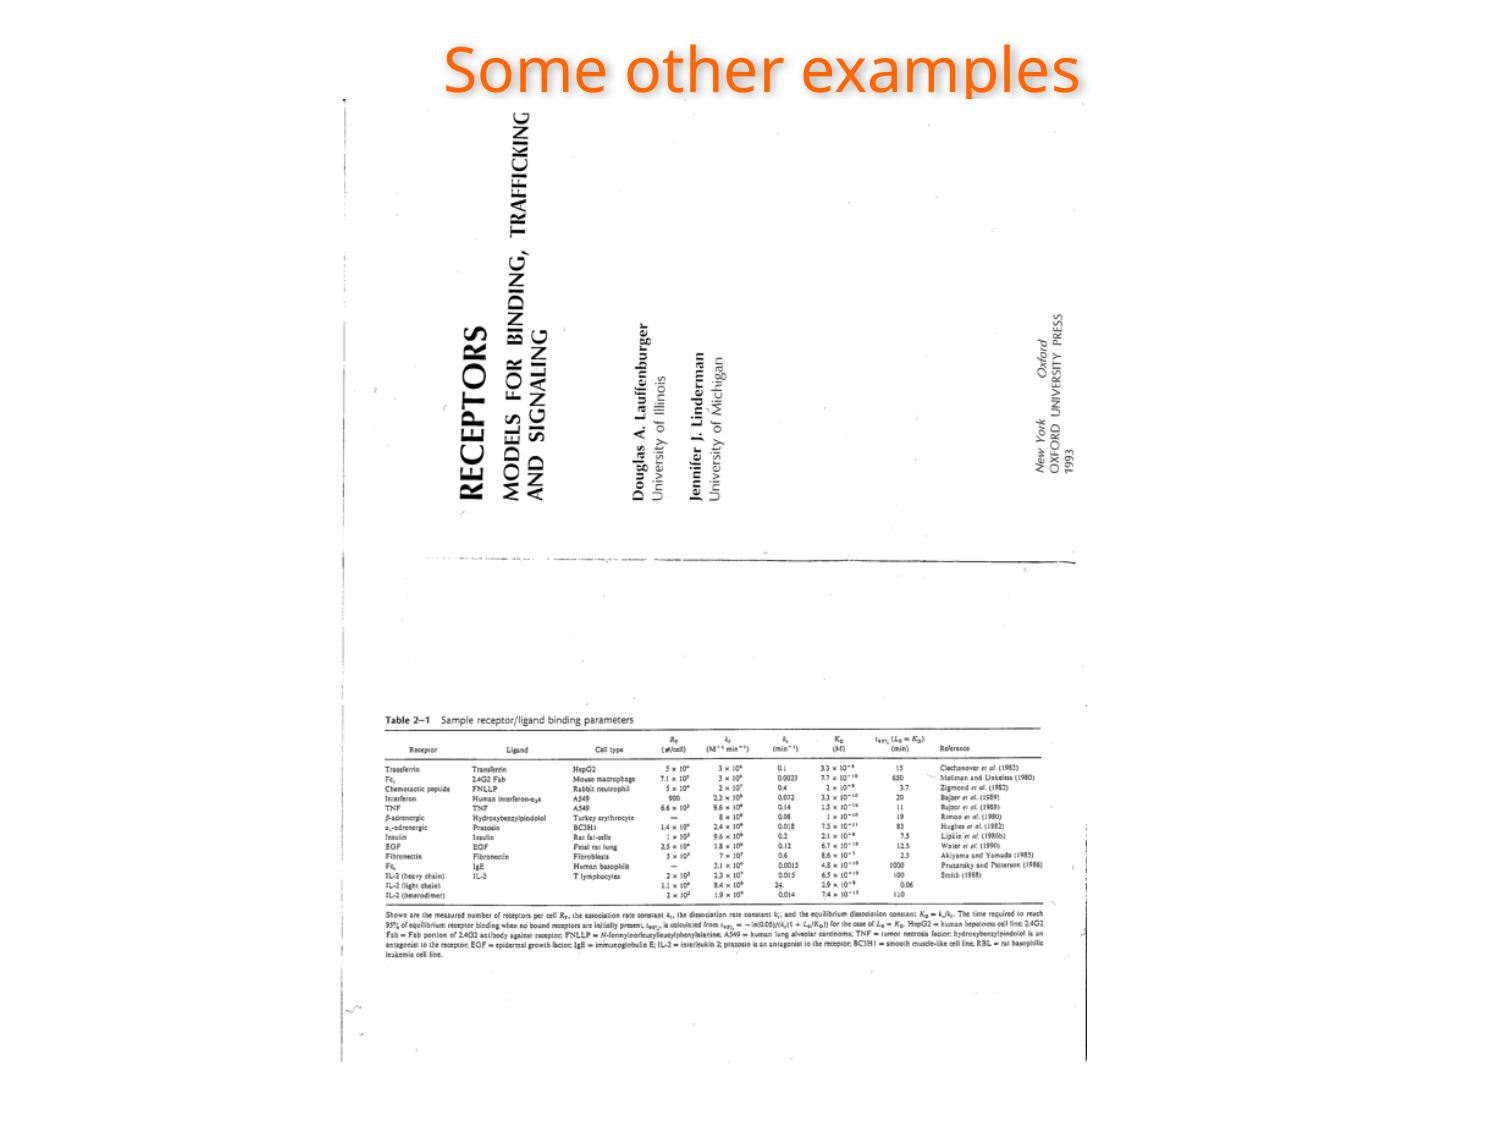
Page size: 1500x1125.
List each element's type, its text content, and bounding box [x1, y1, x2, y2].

text_box Some other examples [124, 22, 1400, 113]
picture [337, 99, 1088, 1065]
